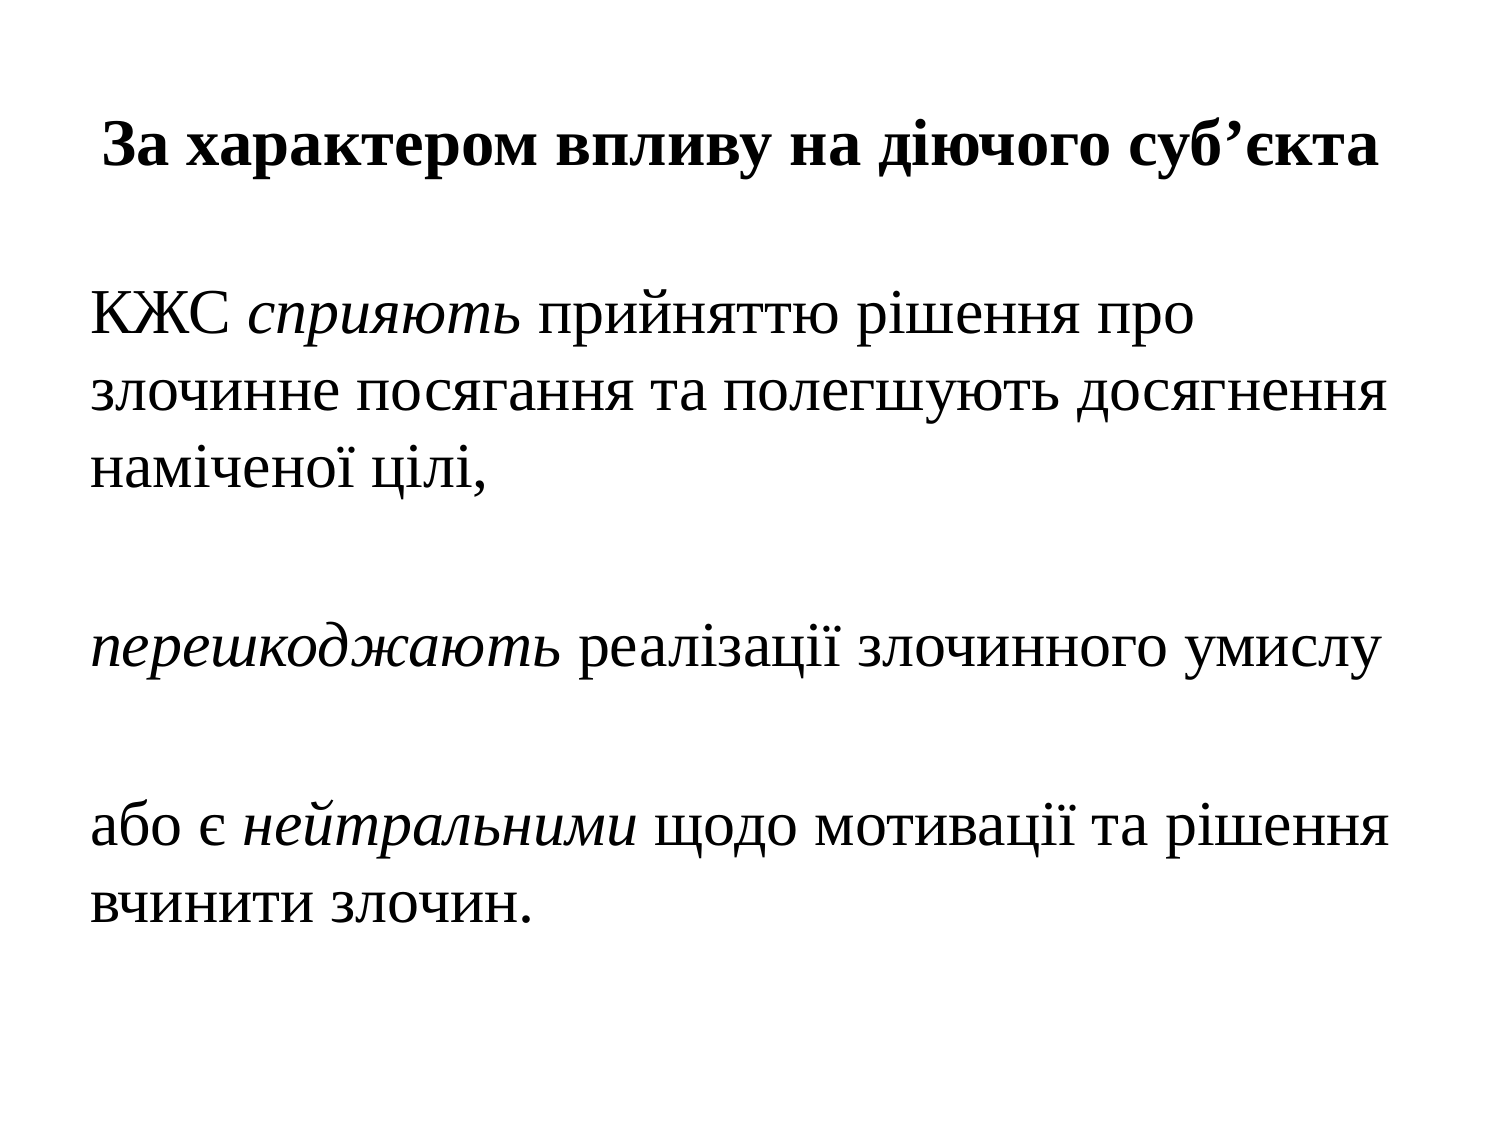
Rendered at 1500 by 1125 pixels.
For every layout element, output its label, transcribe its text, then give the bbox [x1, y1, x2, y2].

list КЖС сприяють прийняттю рішення про злочинне посягання та полегшують досягнення наміченої цілі, перешкоджають реалізації злочинного умислу або є нейтральними щодо мотивації та рішення вчинити злочин. [75, 262, 1425, 1005]
title За характером впливу на діючого суб’єкта [75, 45, 1425, 233]
